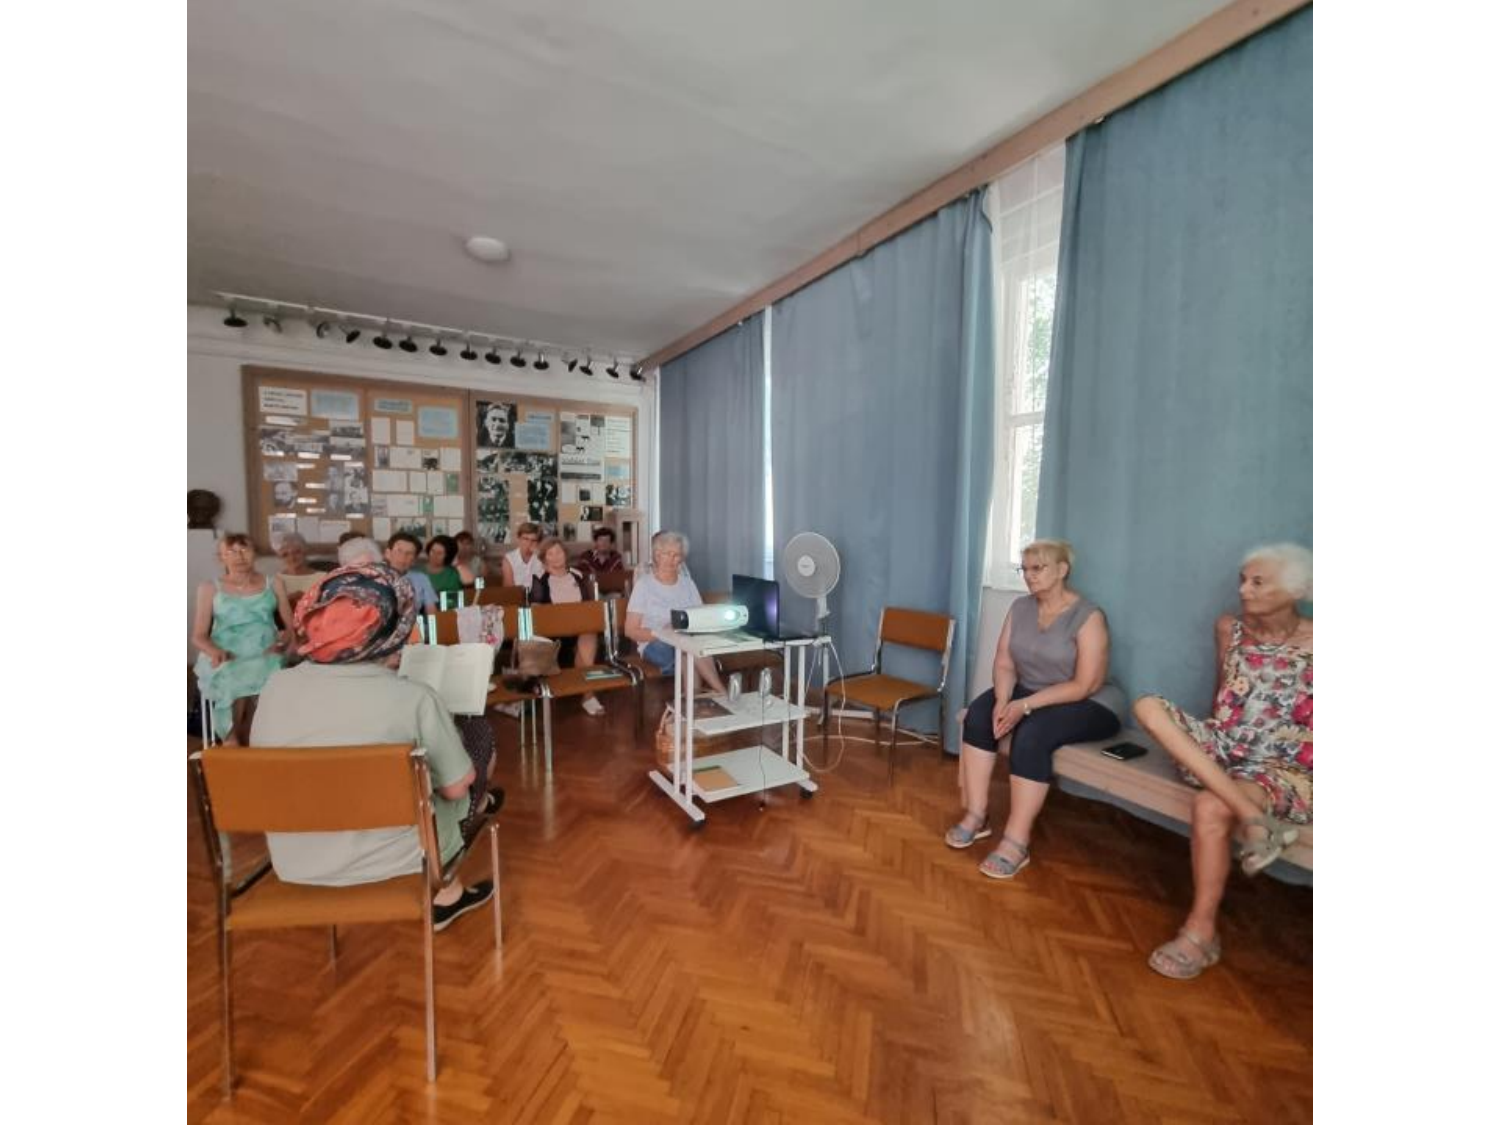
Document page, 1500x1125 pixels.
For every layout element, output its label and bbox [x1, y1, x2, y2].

picture [187, 0, 1313, 1125]
